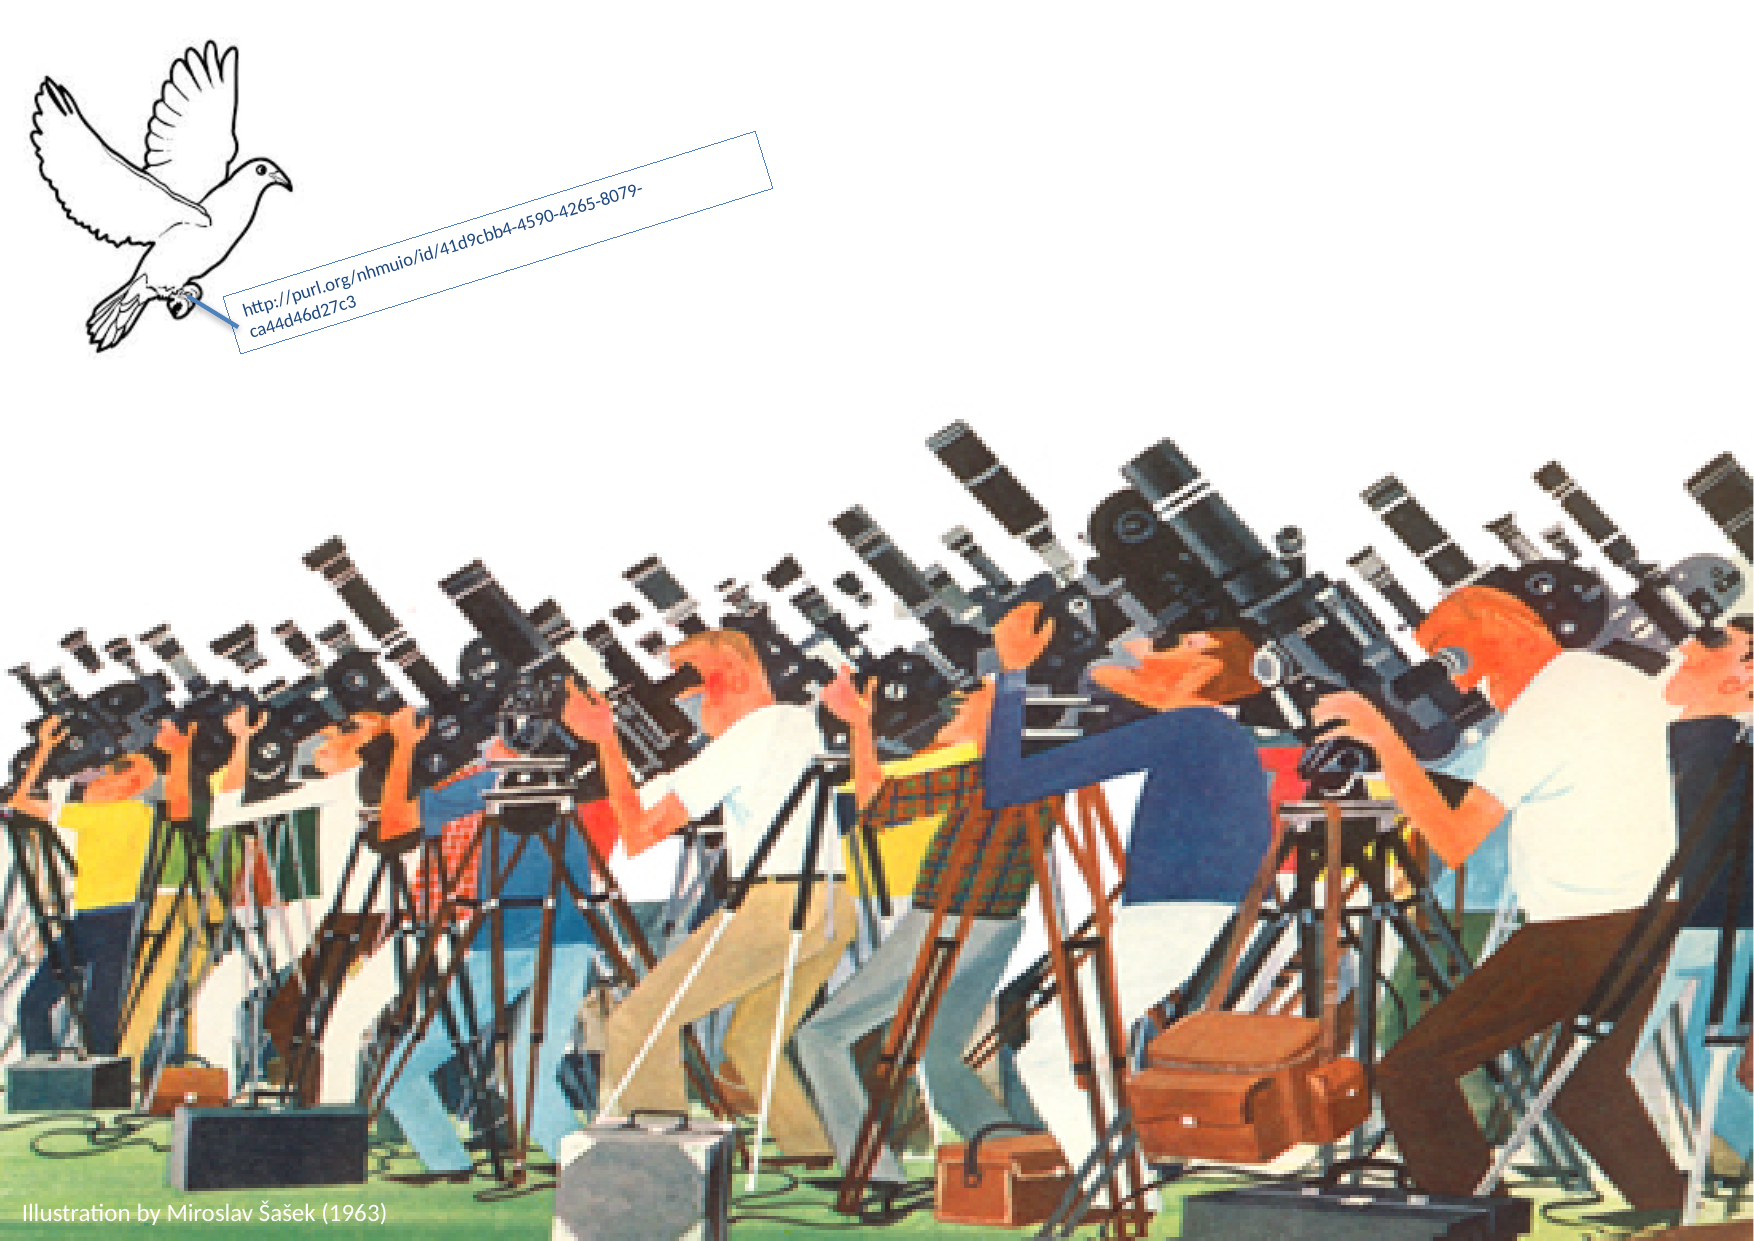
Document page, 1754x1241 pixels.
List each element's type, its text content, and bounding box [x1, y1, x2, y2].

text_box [187, 296, 239, 328]
picture [0, 0, 1754, 1241]
text_box http://purl.org/nhmuio/id/41d9cbb4-4590-4265-8079-ca44d46d27c3 [335, 131, 773, 325]
